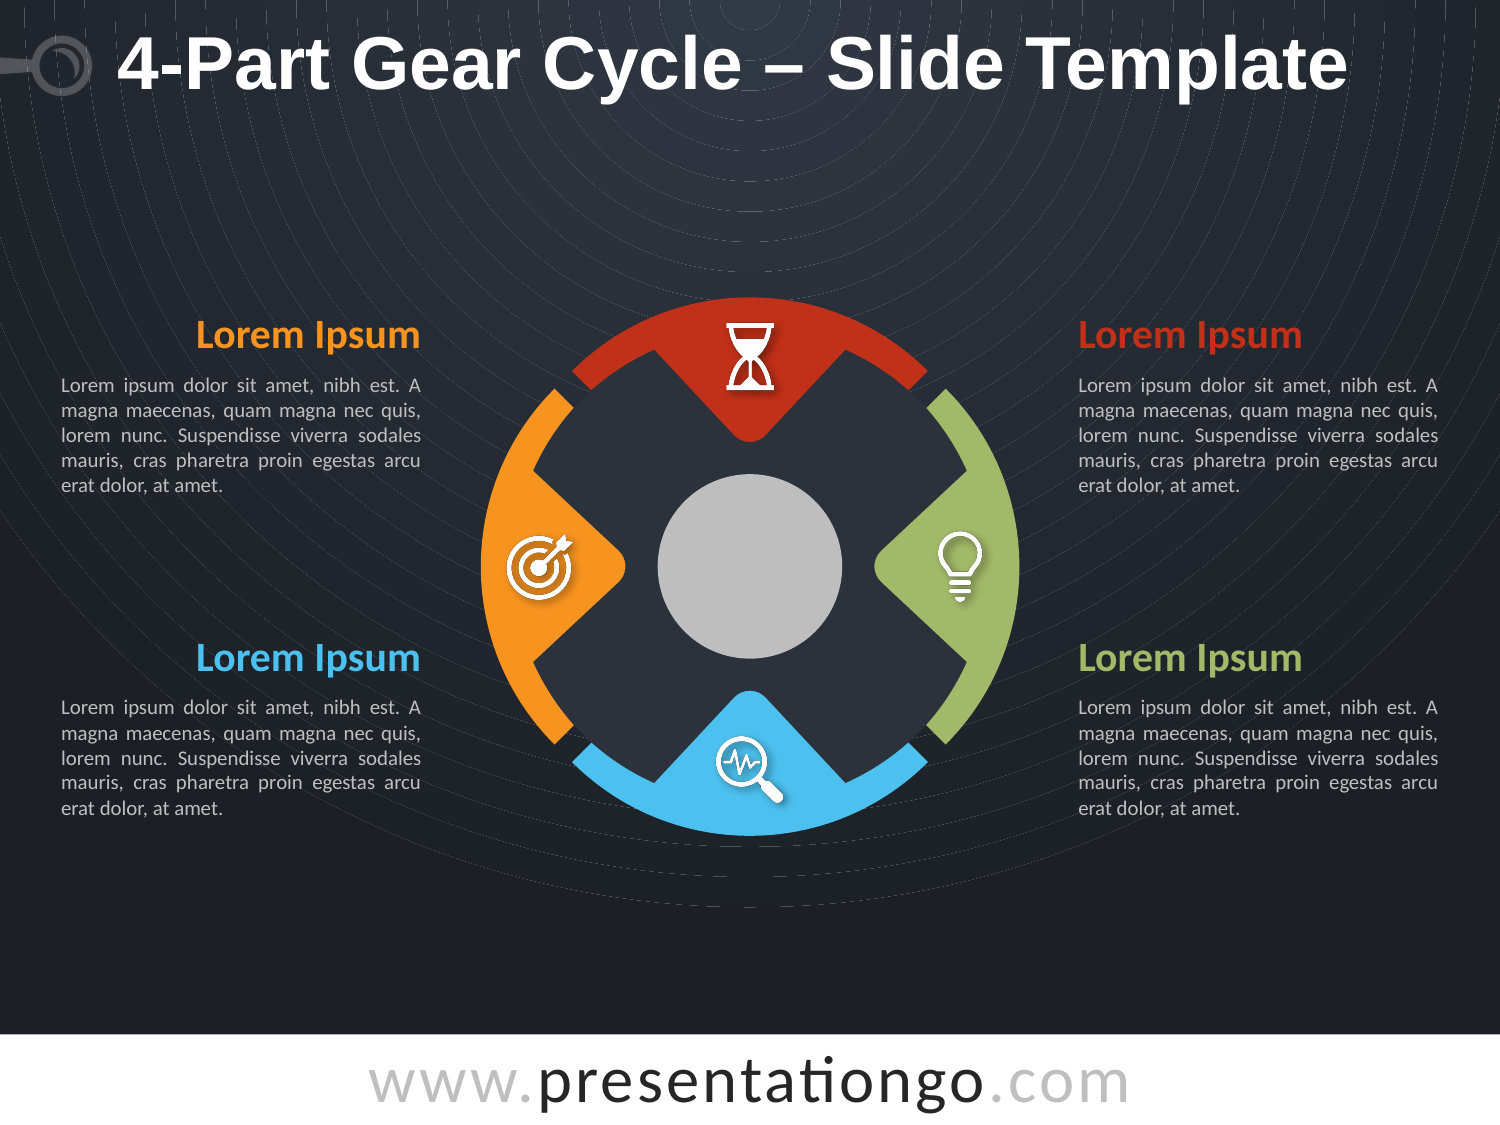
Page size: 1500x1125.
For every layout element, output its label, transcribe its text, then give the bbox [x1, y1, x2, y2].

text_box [1078, 298, 1439, 506]
picture [709, 729, 791, 811]
title 4-Part Gear Cycle – Slide Template [103, 17, 1500, 139]
picture [919, 526, 1001, 607]
picture [499, 526, 581, 607]
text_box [456, 272, 1044, 861]
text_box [61, 621, 422, 829]
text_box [61, 298, 422, 506]
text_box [1078, 621, 1439, 829]
picture [709, 316, 791, 397]
